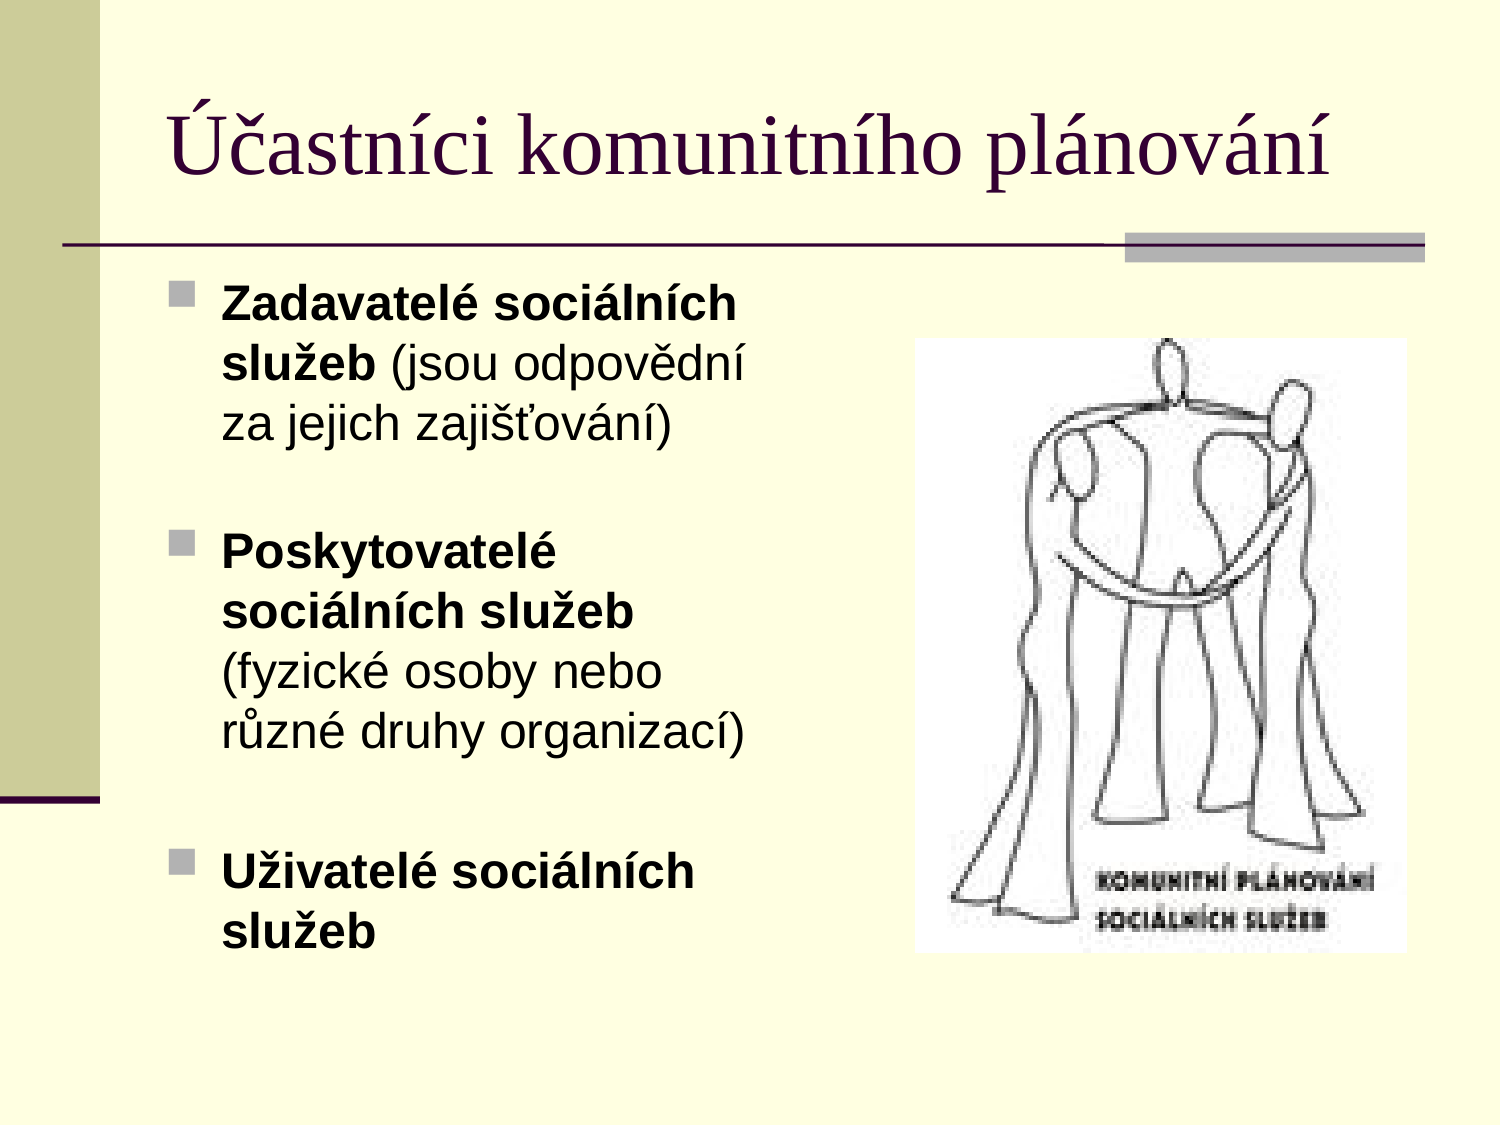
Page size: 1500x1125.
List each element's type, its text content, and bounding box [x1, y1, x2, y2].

title Účastníci komunitního plánování [150, 45, 1425, 234]
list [915, 337, 1407, 953]
list Zadavatelé sociálních služeb (jsou odpovědní za jejich zajišťování) Poskytovatelé sociálních služeb (fyzické osoby nebo různé druhy organizací) Uživatelé sociálních služeb [150, 262, 775, 1006]
